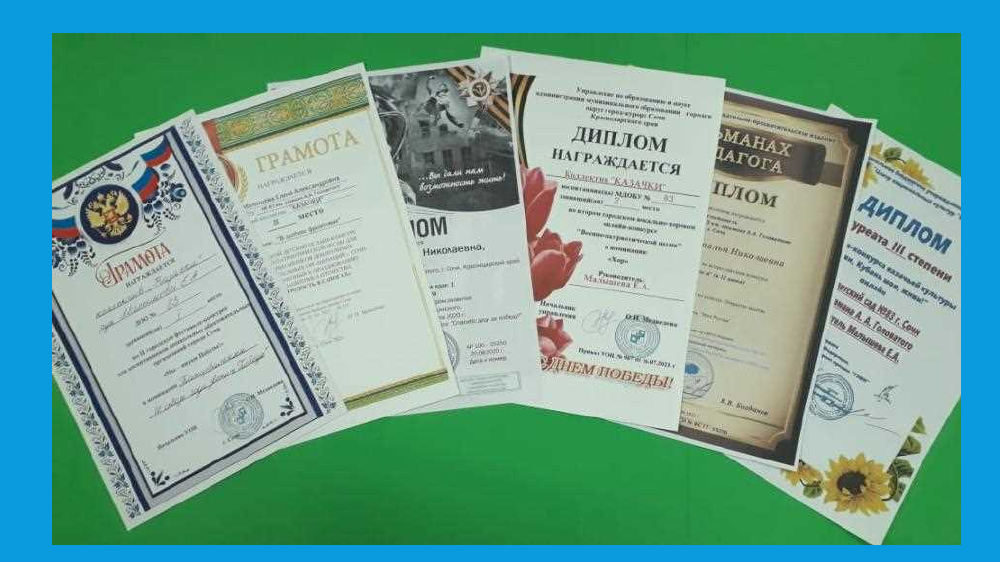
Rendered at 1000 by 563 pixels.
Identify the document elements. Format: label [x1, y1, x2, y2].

picture [53, 34, 960, 544]
